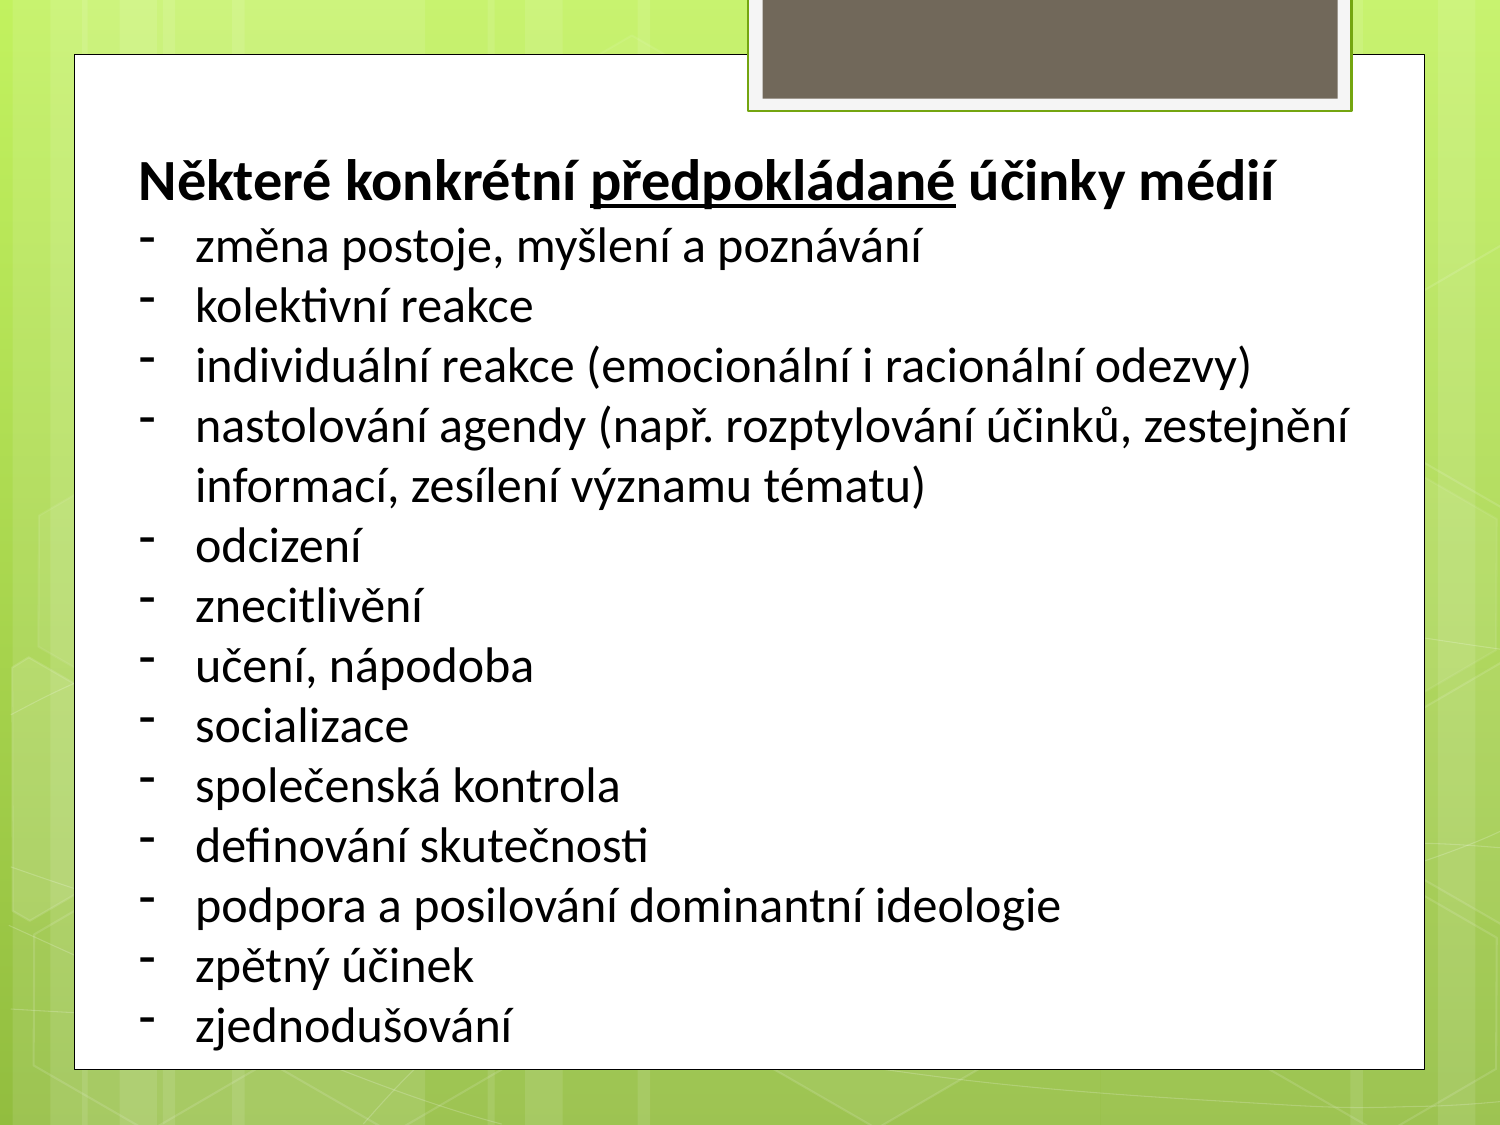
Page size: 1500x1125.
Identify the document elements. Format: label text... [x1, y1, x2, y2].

text_box Některé konkrétní předpokládané účinky médií změna postoje, myšlení a poznávání kolektivní reakce individuální reakce (emocionální i racionální odezvy) nastolování agendy (např. rozptylování účinků, zestejnění informací, zesílení významu tématu) odcizení znecitlivění učení, nápodoba socializace společenská kontrola definování skutečnosti podpora a posilování dominantní ideologie zpětný účinek zjednodušování [123, 90, 1376, 1125]
